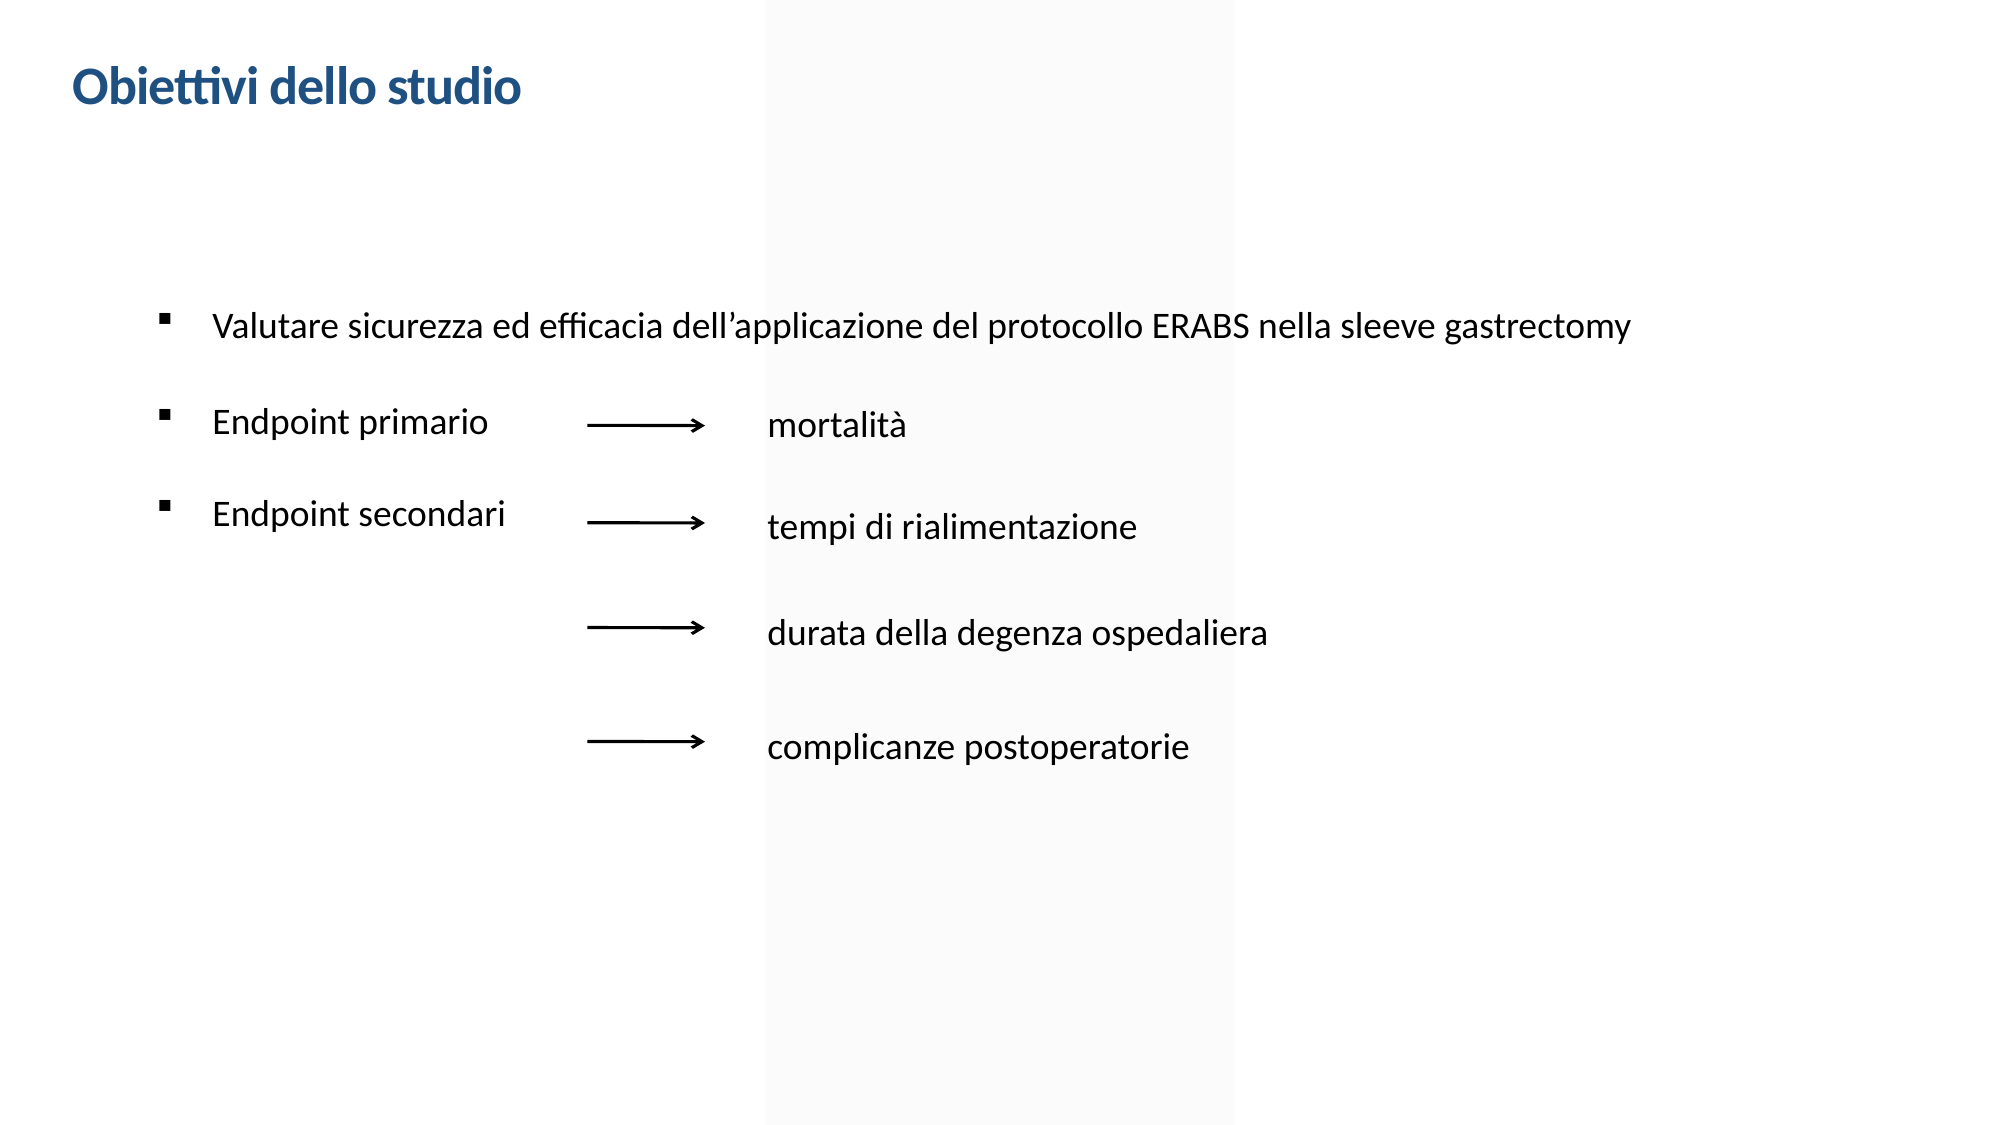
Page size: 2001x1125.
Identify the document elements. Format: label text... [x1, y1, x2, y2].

text_box mortalità [752, 392, 1000, 478]
text_box Obiettivi dello studio [57, 36, 1042, 136]
text_box tempi di rialimentazione [752, 494, 1382, 570]
text_box Endpoint secondari [141, 481, 585, 560]
text_box complicanze postoperatorie [752, 714, 1382, 807]
text_box Endpoint primario [141, 389, 585, 467]
text_box Valutare sicurezza ed efficacia dell’applicazione del protocollo ERABS nella sleeve gastrectomy [141, 293, 1964, 376]
text_box durata della degenza ospedaliera [752, 600, 1382, 684]
